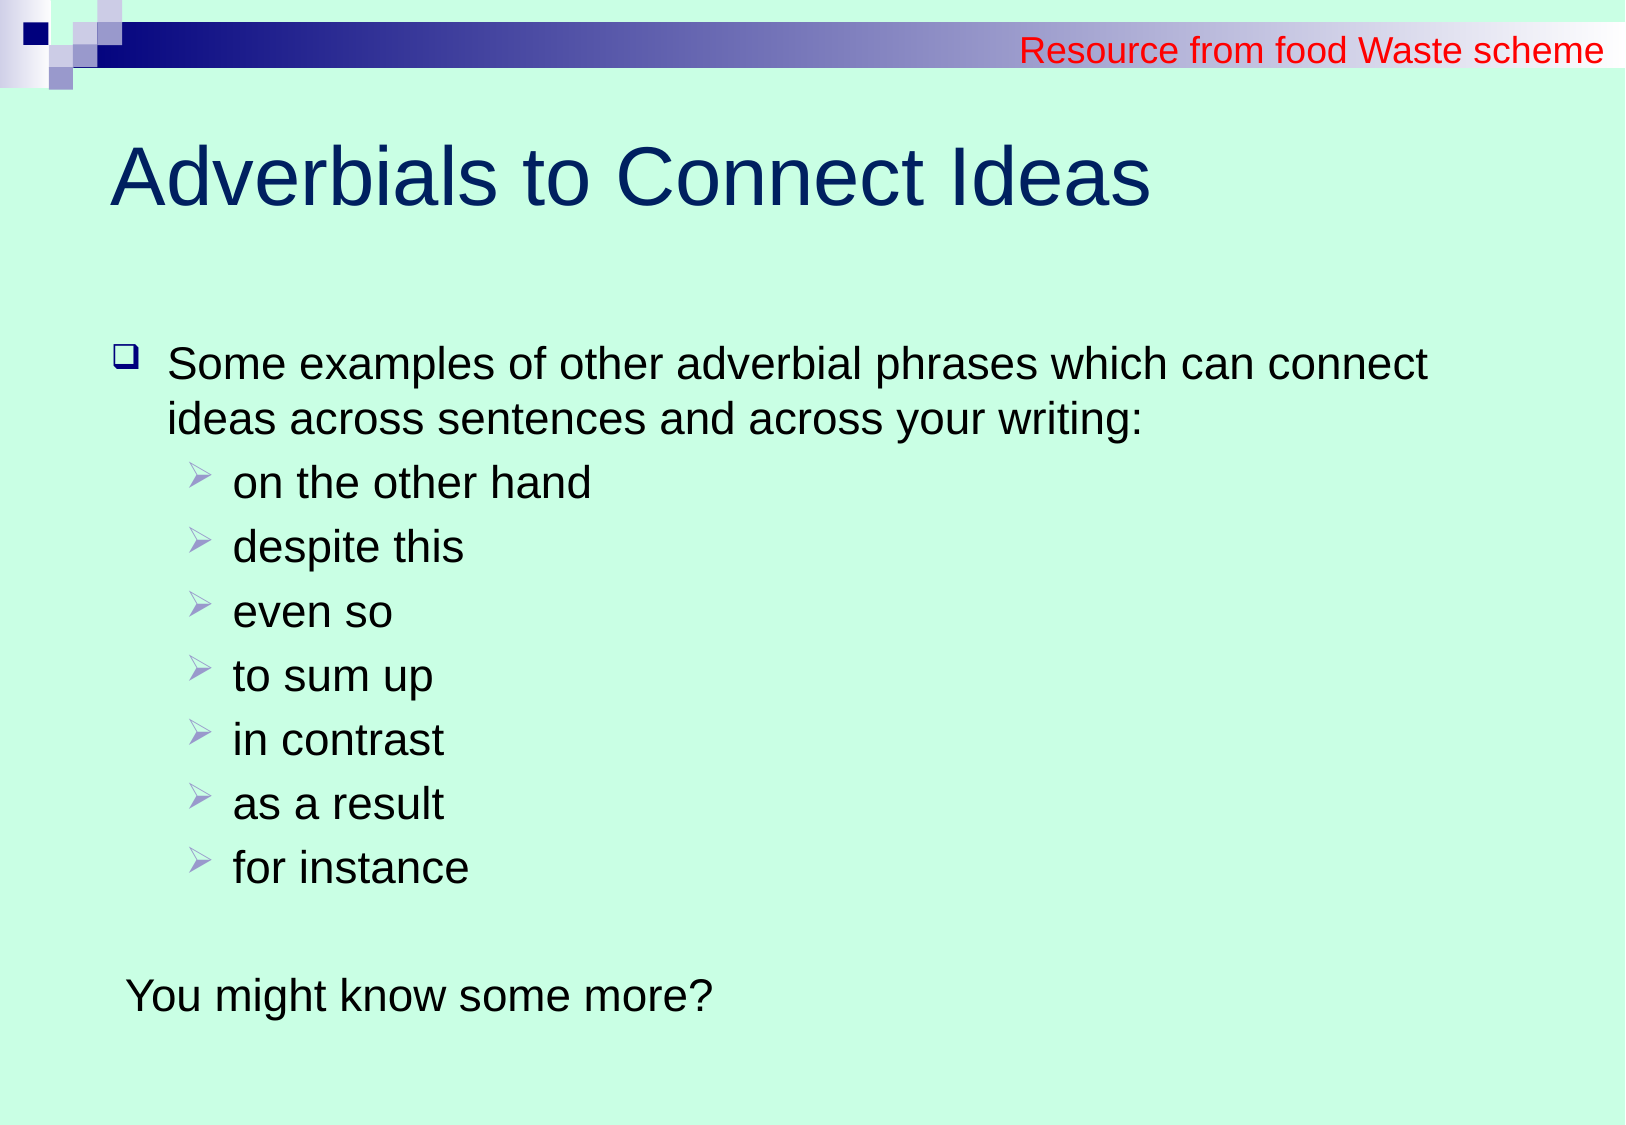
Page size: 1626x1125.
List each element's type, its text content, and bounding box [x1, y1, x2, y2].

list Some examples of other adverbial phrases which can connect ideas across sentences and across your writing: on the other hand despite this even so to sum up in contrast as a result for instance You might know some more? [95, 326, 1491, 958]
text_box Resource from food Waste scheme [1004, 19, 1620, 79]
title Adverbials to Connect Ideas [95, 77, 1274, 266]
